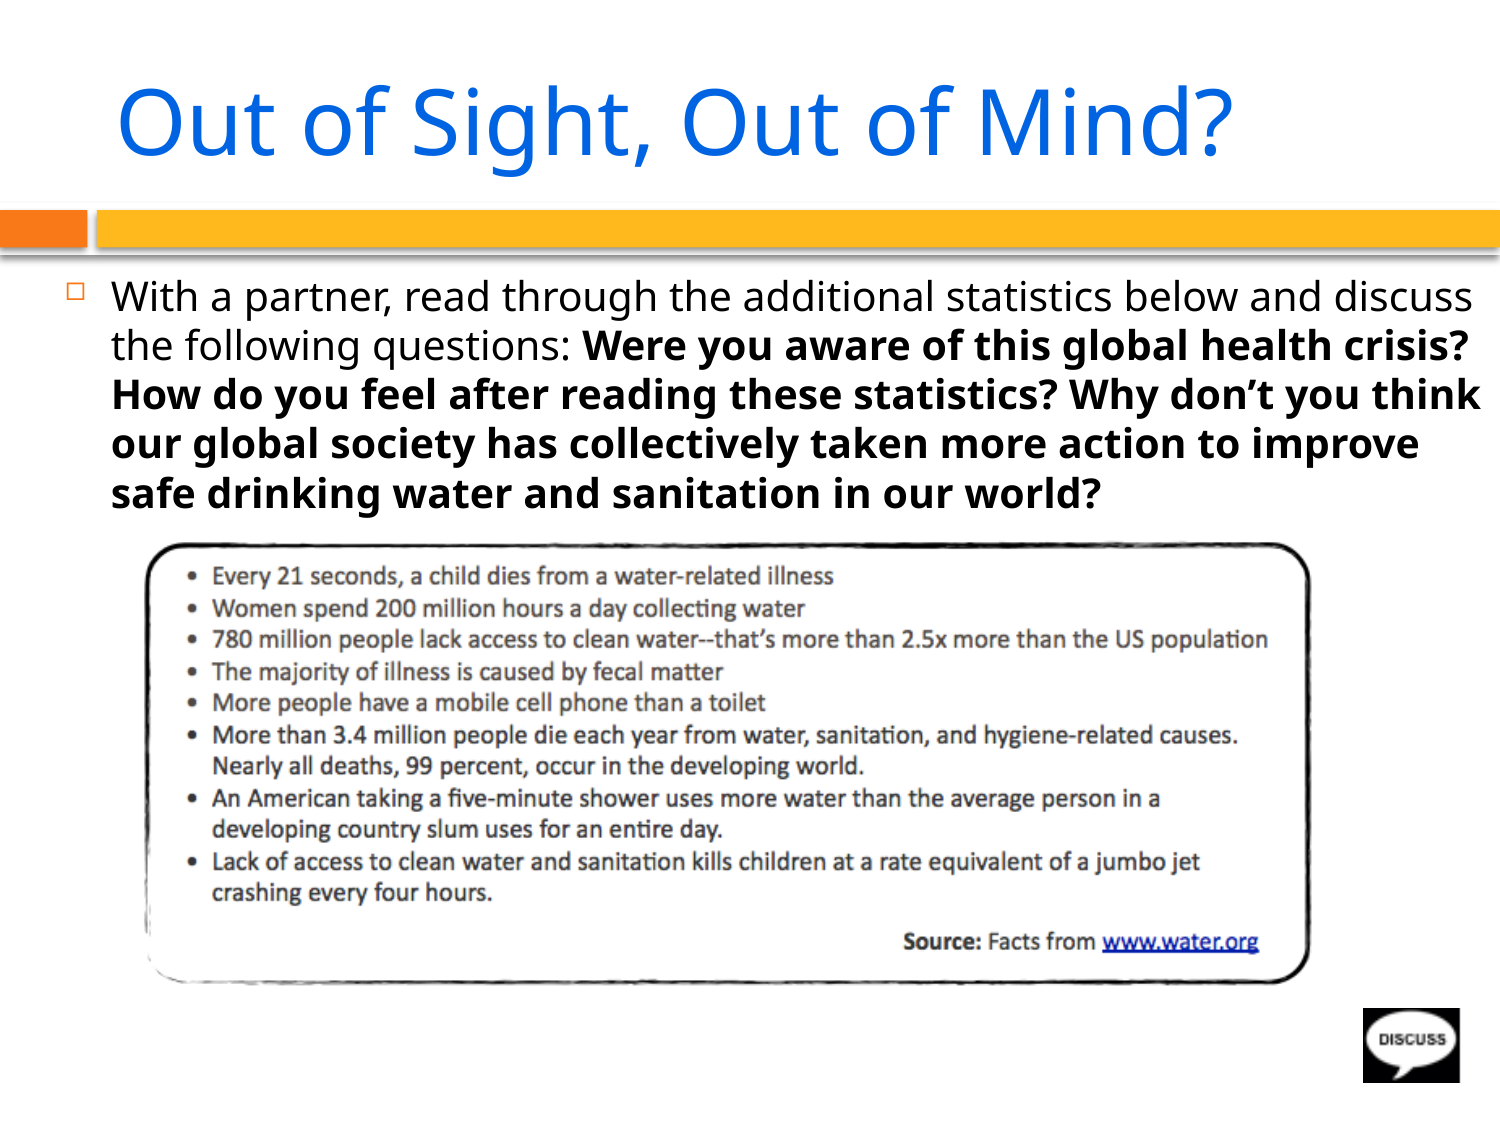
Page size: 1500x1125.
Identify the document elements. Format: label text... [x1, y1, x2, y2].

title Out of Sight, Out of Mind? [100, 37, 1438, 200]
list With a partner, read through the additional statistics below and discuss the following questions: Were you aware of this global health crisis? How do you feel after reading these statistics? Why don’t you think our global society has collectively taken more action to improve safe drinking water and sanitation in our world? [50, 262, 1500, 563]
picture [130, 528, 1323, 997]
picture [1362, 1008, 1464, 1083]
